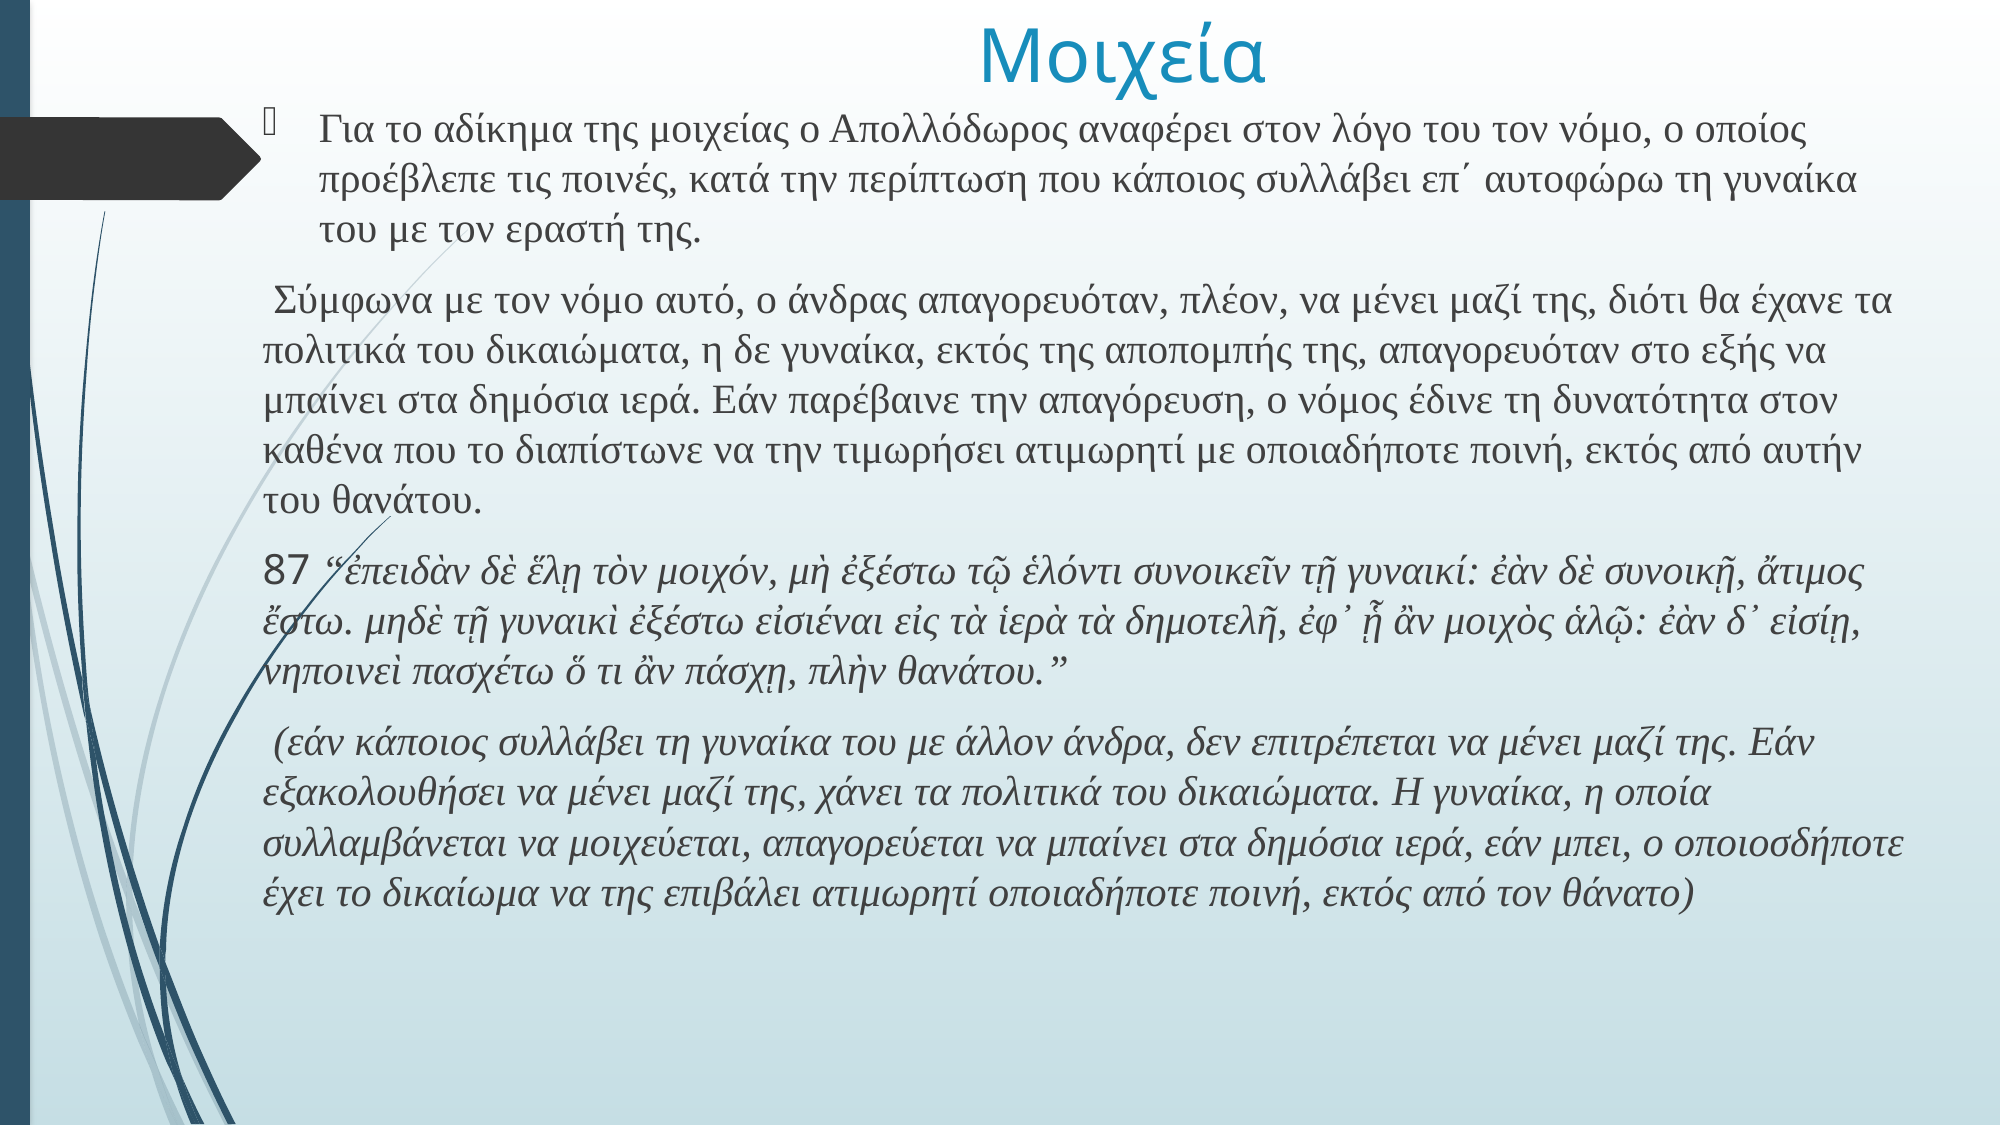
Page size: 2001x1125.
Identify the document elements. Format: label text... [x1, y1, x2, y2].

title Moιχεία [391, 0, 1854, 93]
list Για το αδίκημα της μοιχείας ο Απολλόδωρος αναφέρει στον λόγο του τον νόμο, ο οποίος προέβλεπε τις ποινές, κατά την περίπτωση που κάποιος συλλάβει επ΄ αυτοφώρω τη γυναίκα του με τον εραστή της. Σύμφωνα με τον νόμο αυτό, ο άνδρας απαγορευόταν, πλέον, να μένει μαζί της, διότι θα έχανε τα πολιτικά του δικαιώματα, η δε γυναίκα, εκτός της αποπομπής της, απαγορευόταν στο εξής να μπαίνει στα δημόσια ιερά. Εάν παρέβαινε την απαγόρευση, ο νόμος έδινε τη δυνατότητα στον καθένα που το διαπίστωνε να την τιμωρήσει ατιμωρητί με οποιαδήποτε ποινή, εκτός από αυτήν του θανάτου. 87 “ἐπειδὰν δὲ ἕλῃ τὸν μοιχόν, μὴ ἐξέστω τῷ ἑλόντι συνοικεῖν τῇ γυναικί: ἐὰν δὲ συνοικῇ, ἄτιμος ἔστω. μηδὲ τῇ γυναικὶ ἐξέστω εἰσιέναι εἰς τὰ ἱερὰ τὰ δημοτελῆ, ἐφ᾽ ᾗ ἂν μοιχὸς ἁλῷ: ἐὰν δ᾽ εἰσίῃ, νηποινεὶ πασχέτω ὅ τι ἂν πάσχῃ, πλὴν θανάτου.” (εάν κάποιος συλλάβει τη γυναίκα του με άλλον άνδρα, δεν επιτρέπεται να μένει μαζί της. Εάν εξακολουθήσει να μένει μαζί της, χάνει τα πολιτικά του δικαιώματα. Η γυναίκα, η οποία συλλαμβάνεται να μοιχεύεται, απαγορεύεται να μπαίνει στα δημόσια ιερά, εάν μπει, ο οποιοσδήποτε έχει το δικαίωμα να της επιβάλει ατιμωρητί οποιαδήποτε ποινή, εκτός από τον θάνατο) [247, 93, 1928, 1125]
